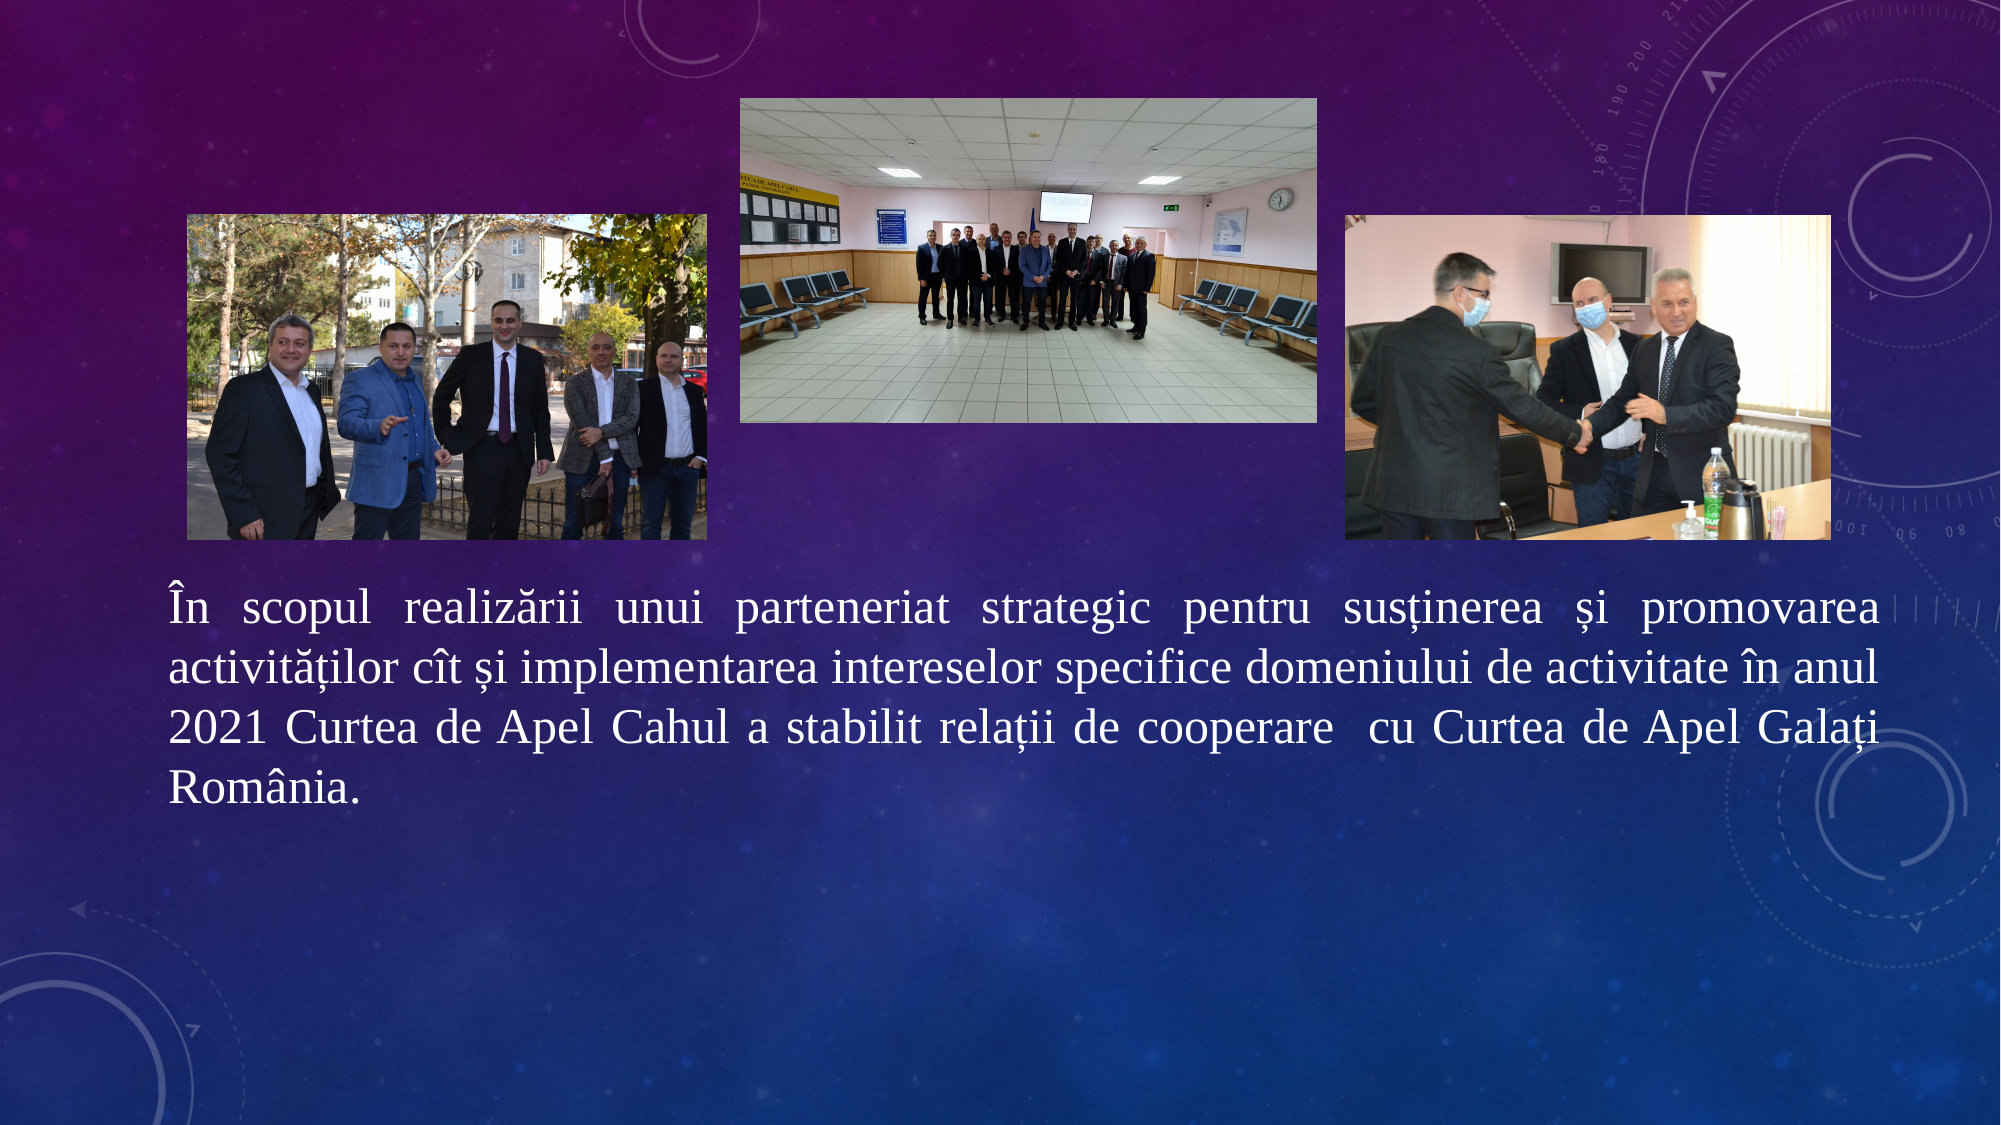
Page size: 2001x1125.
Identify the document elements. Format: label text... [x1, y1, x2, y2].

list În scopul realizării unui parteneriat strategic pentru susținerea și promovarea activităților cît și implementarea intereselor specifice domeniului de activitate în anul 2021 Curtea de Apel Cahul a stabilit relații de cooperare cu Curtea de Apel Galați România. [153, 397, 1897, 1070]
picture [0, 0, 2001, 1125]
